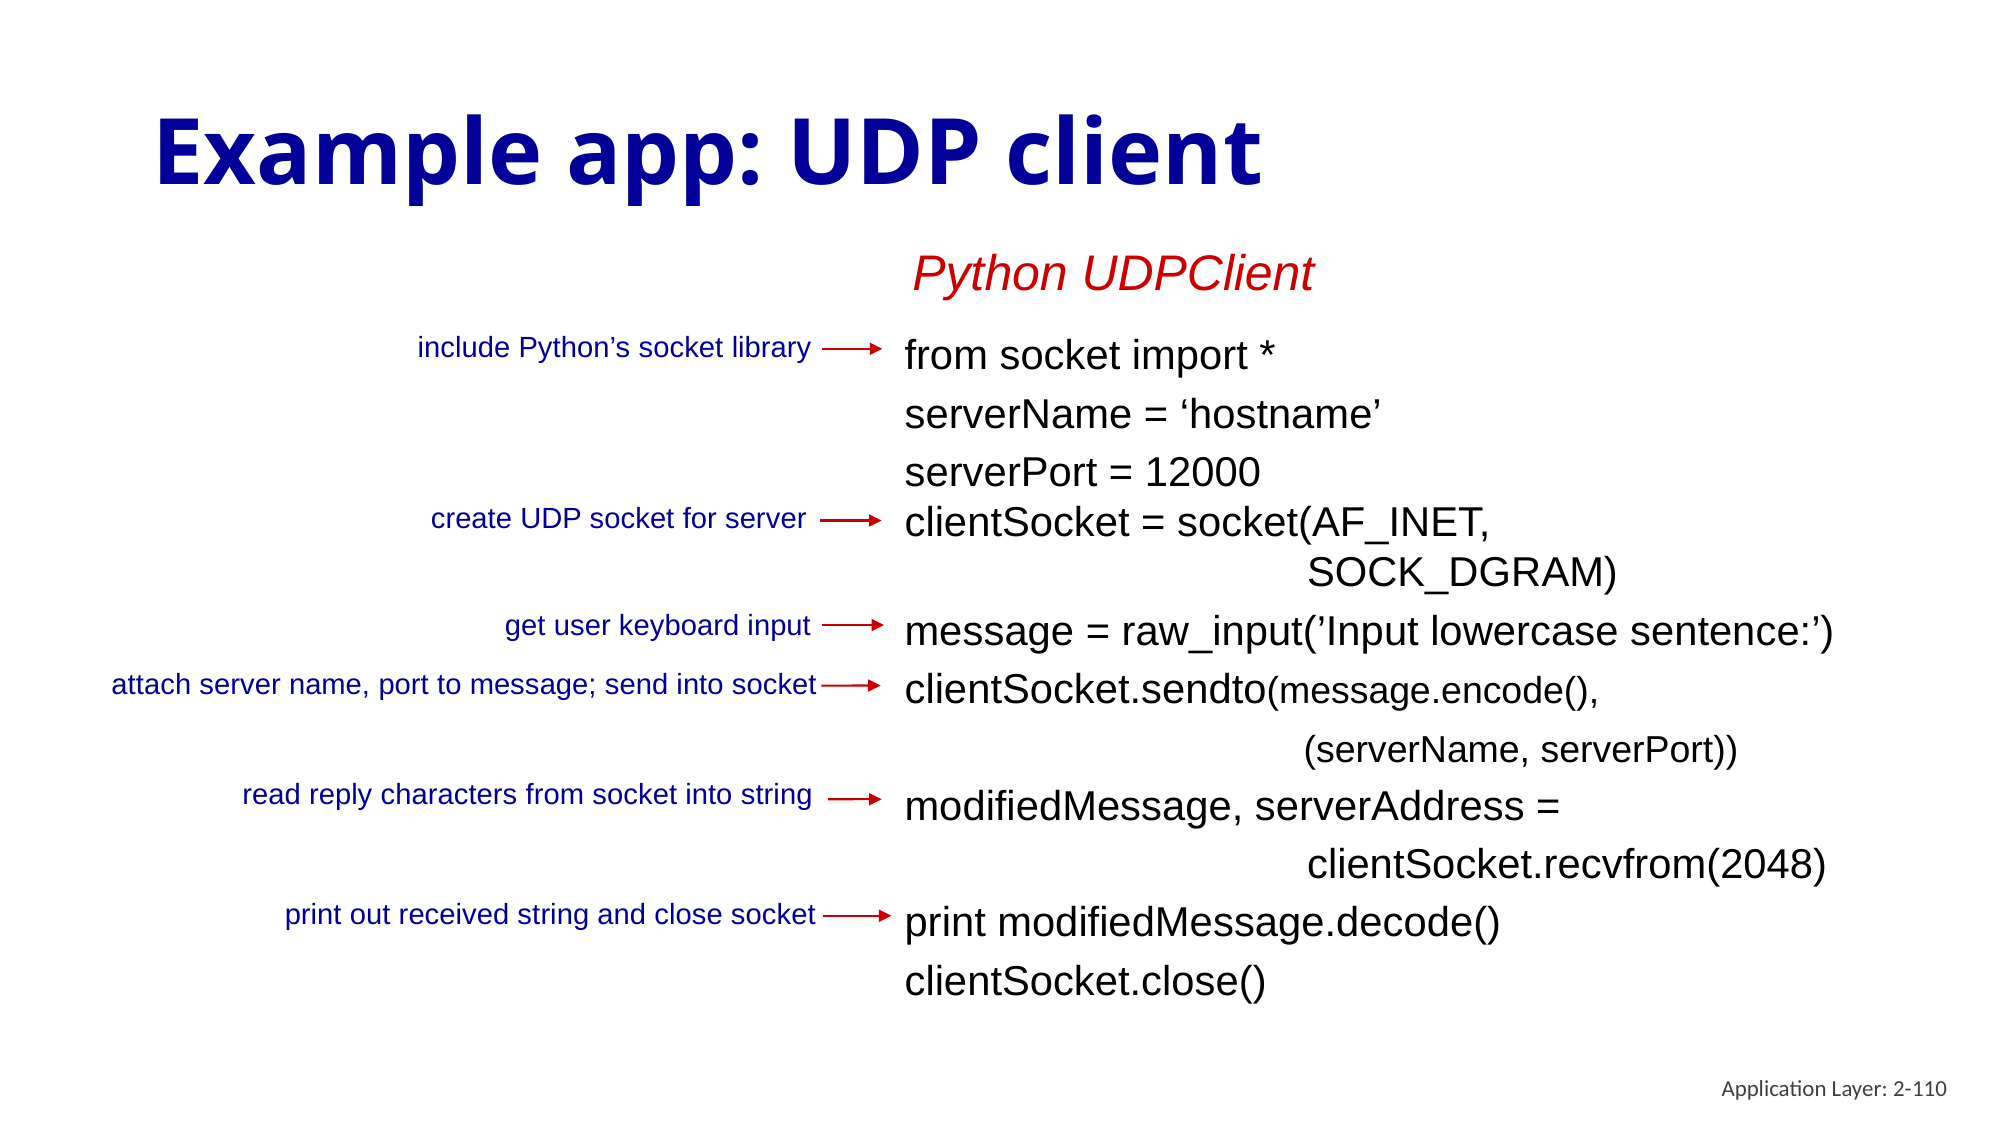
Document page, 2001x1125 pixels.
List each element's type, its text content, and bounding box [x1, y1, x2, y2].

text_box Python UDPClient [897, 233, 1330, 309]
title Example app: UDP client [137, 74, 1863, 221]
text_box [416, 491, 899, 578]
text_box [96, 657, 881, 709]
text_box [402, 322, 899, 371]
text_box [269, 887, 892, 939]
slide_number Application Layer: 2-110 [1512, 1056, 1963, 1117]
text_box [490, 600, 974, 650]
text_box from socket import * serverName = ‘hostname’ serverPort = 12000 clientSocket = socket(AF_INET, SOCK_DGRAM) message = raw_input(’Input lowercase sentence:’) clientSocket.sendto(message.encode(), (serverName, serverPort)) modifiedMessage, serverAddress = clientSocket.recvfrom(2048) print modifiedMessage.decode() clientSocket.close() [889, 312, 1850, 1011]
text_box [227, 749, 899, 819]
